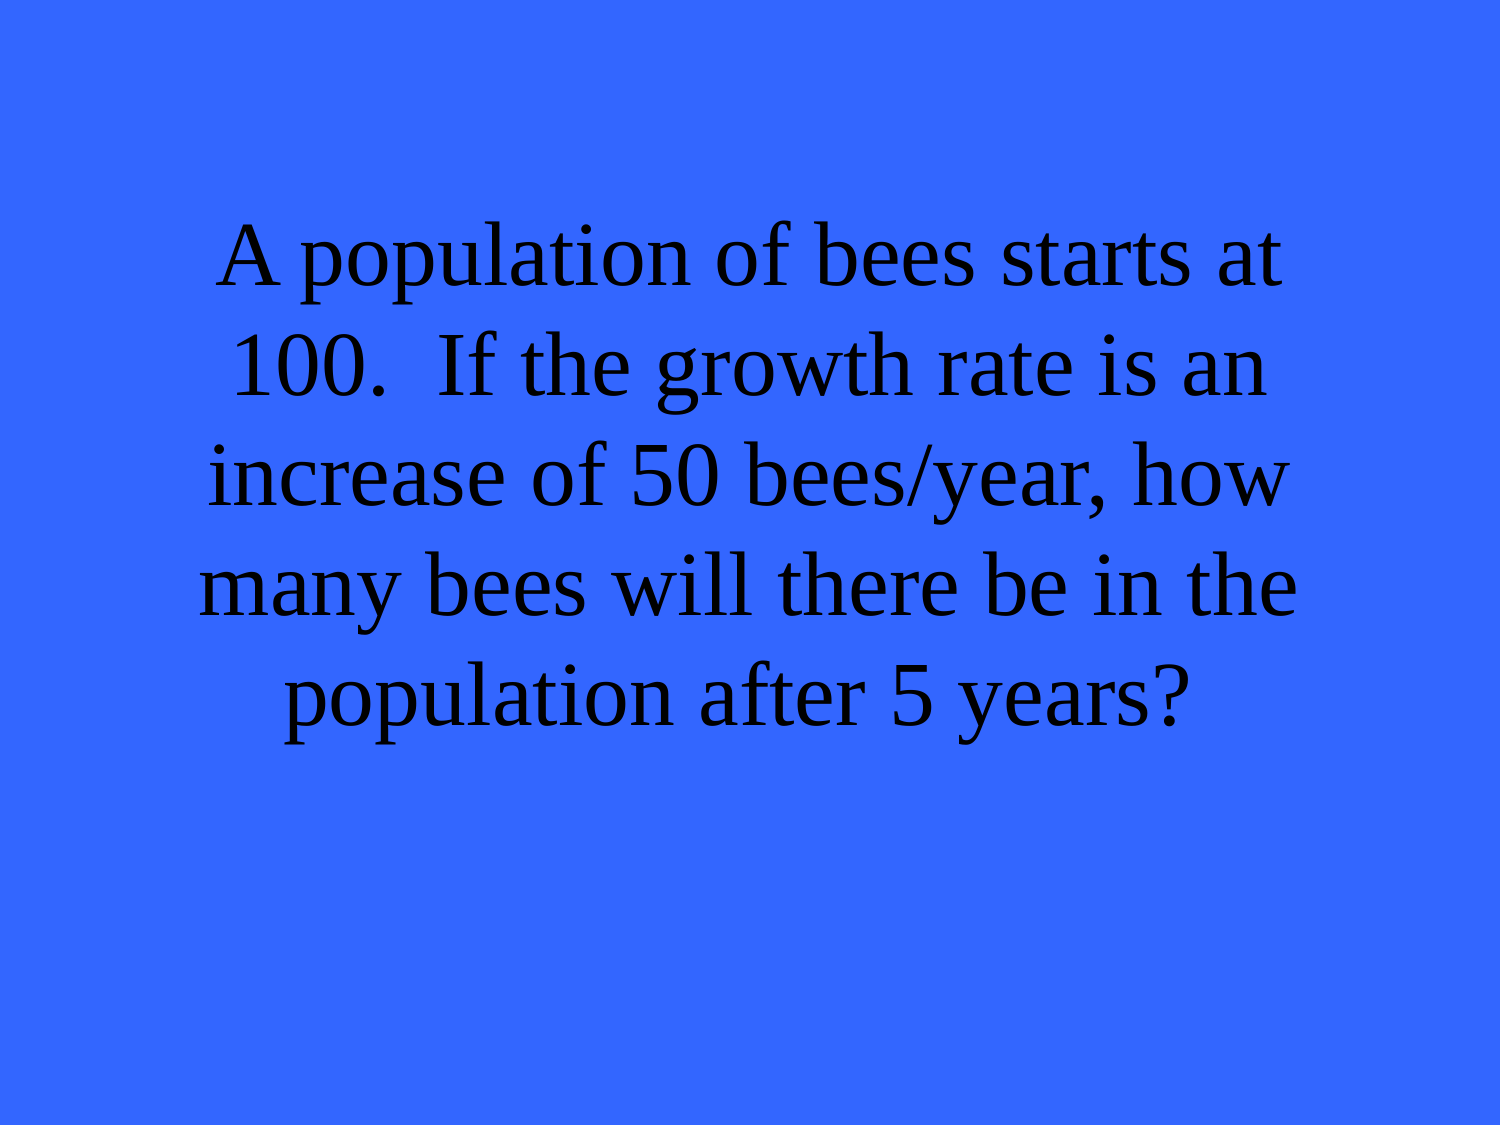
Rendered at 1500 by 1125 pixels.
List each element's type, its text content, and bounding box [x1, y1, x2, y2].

title A population of bees starts at 100. If the growth rate is an increase of 50 bees/year, how many bees will there be in the population after 5 years? [112, 374, 1388, 563]
